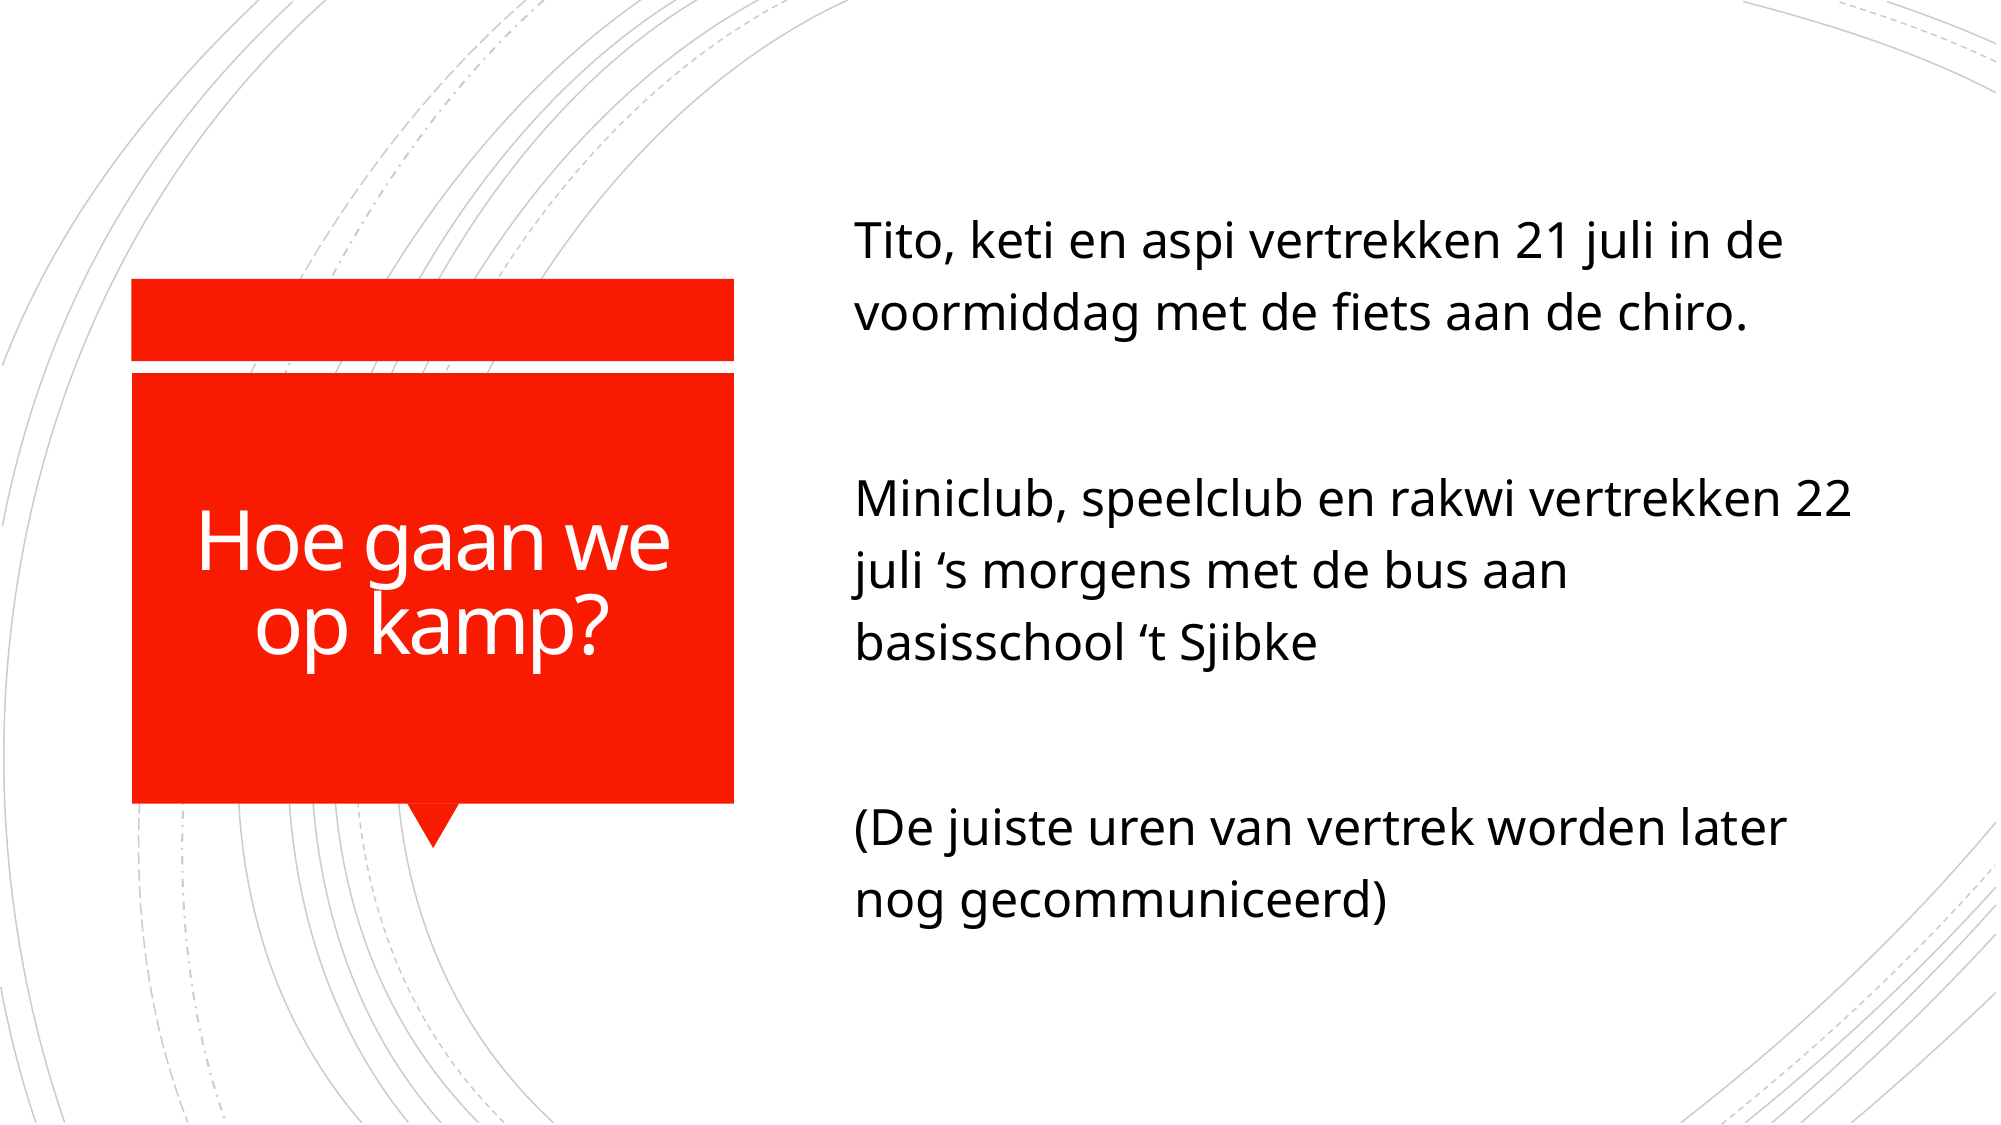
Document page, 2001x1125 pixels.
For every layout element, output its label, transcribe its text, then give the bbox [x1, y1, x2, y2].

list Tito, keti en aspi vertrekken 21 juli in de voormiddag met de fiets aan de chiro. Miniclub, speelclub en rakwi vertrekken 22 juli ‘s morgens met de bus aan basisschool ‘t Sjibke (De juiste uren van vertrek worden later nog gecommuniceerd) [839, 131, 1871, 993]
title Hoe gaan we op kamp? [145, 385, 720, 789]
